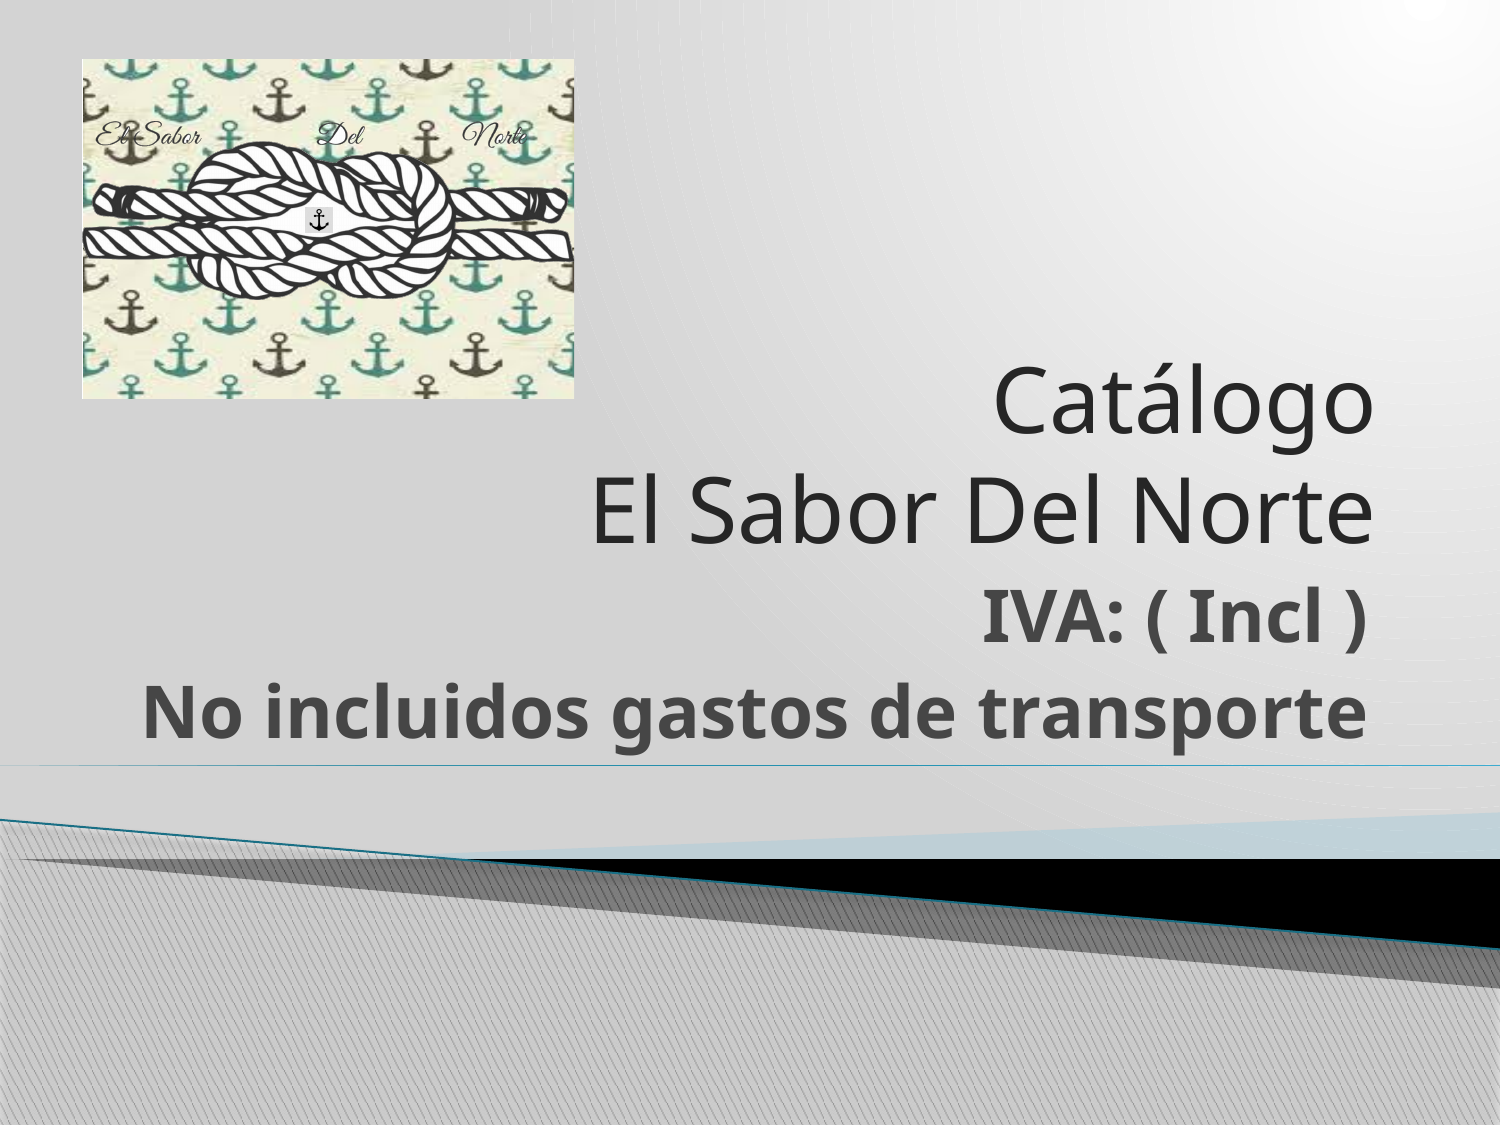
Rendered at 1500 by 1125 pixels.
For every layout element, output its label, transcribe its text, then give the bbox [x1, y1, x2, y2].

text_box [187, 867, 1293, 1064]
picture [1293, 933, 1500, 989]
title Catálogo El Sabor Del Norte [117, 269, 1393, 570]
picture [5, 859, 522, 874]
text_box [81, 58, 575, 399]
subtitle IVA: ( Incl ) No incluidos gastos de transporte [112, 562, 1388, 760]
